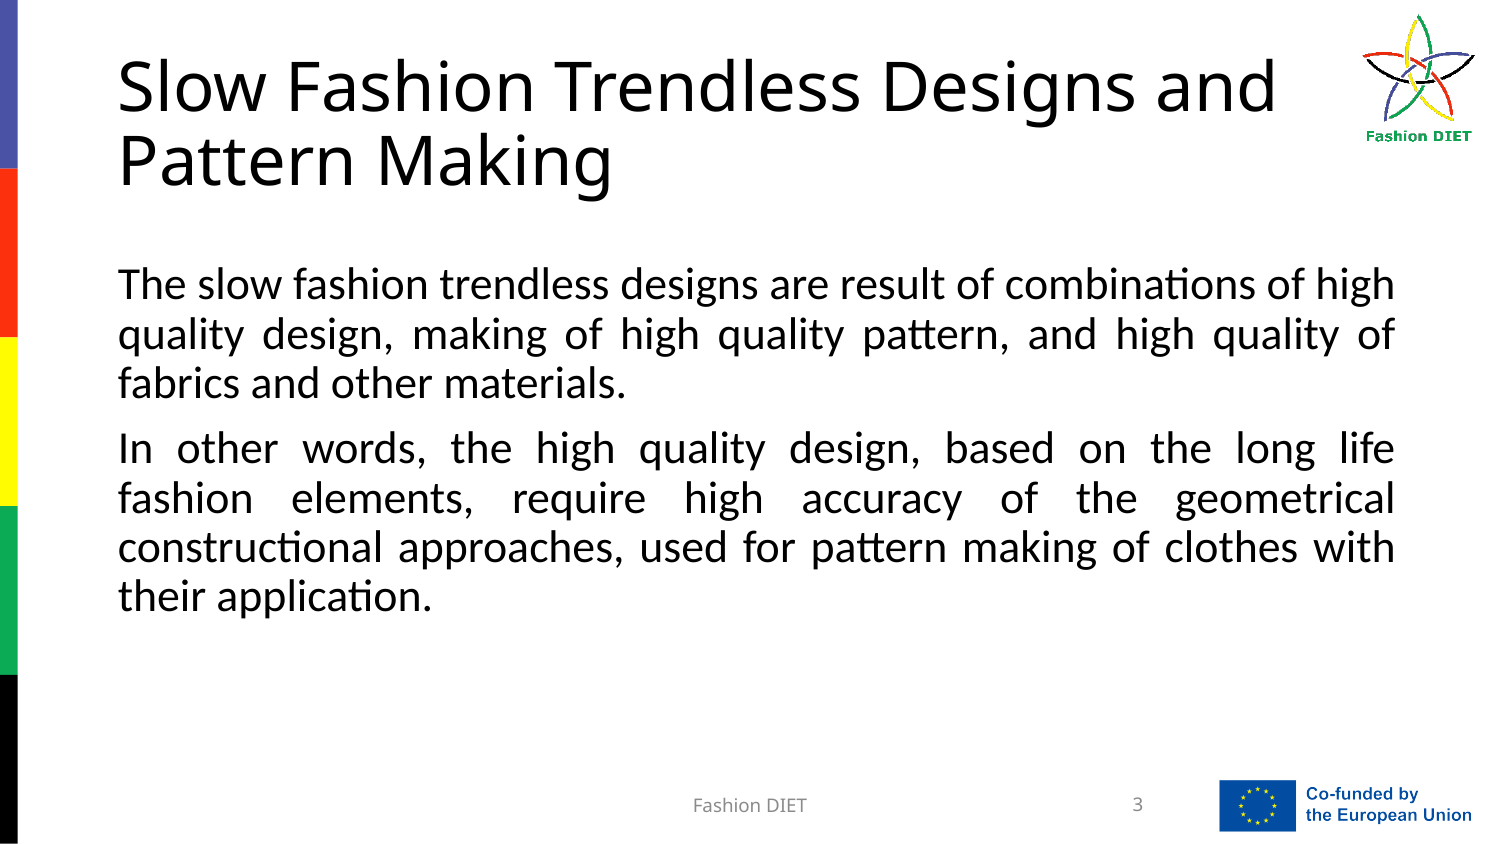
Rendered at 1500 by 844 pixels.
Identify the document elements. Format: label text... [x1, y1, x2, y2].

text_box The slow fashion trendless designs are result of combinations of high quality design, making of high quality pattern, and high quality of fabrics and other materials. In other words, the high quality design, based on the long life fashion elements, require high accuracy of the geometrical constructional approaches, used for pattern making of clothes with their application. [103, 252, 1412, 777]
picture [1216, 777, 1491, 835]
footer Fashion DIET [496, 782, 1004, 828]
text_box Slow Fashion Trendless Designs and Pattern Making [103, 45, 1397, 210]
slide_number 3 [820, 783, 1159, 829]
picture [1358, 14, 1480, 151]
